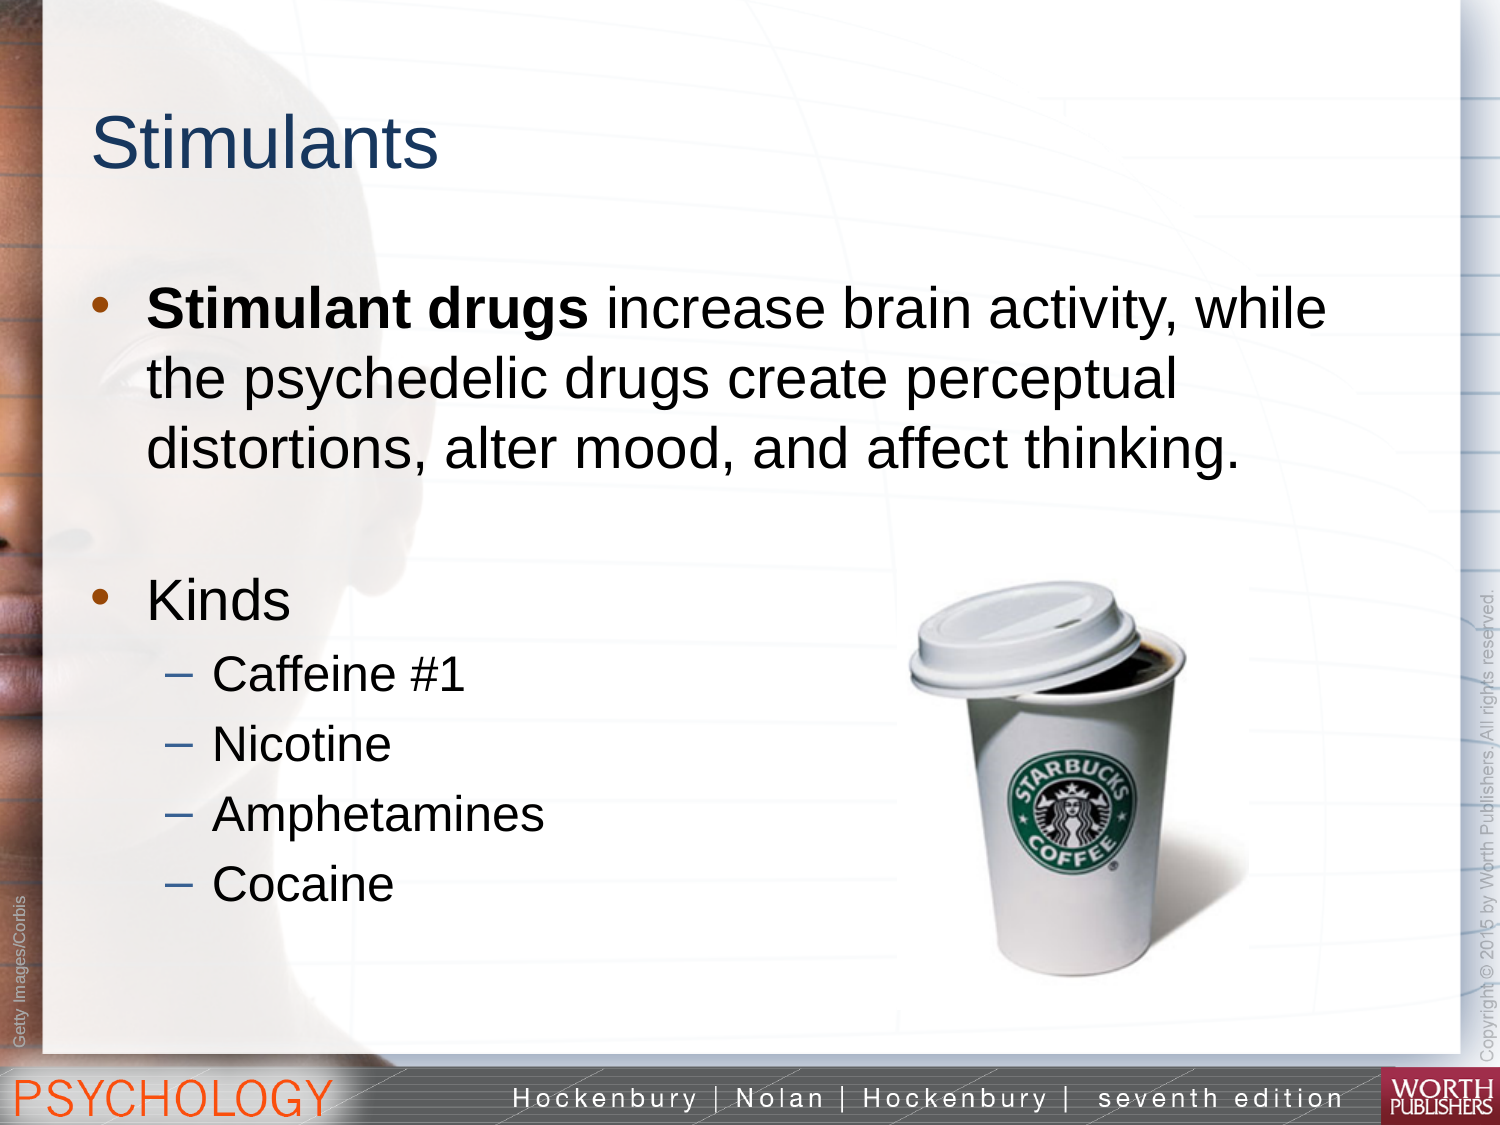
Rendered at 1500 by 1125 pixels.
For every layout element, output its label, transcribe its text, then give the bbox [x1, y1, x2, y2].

title Stimulants [75, 45, 1425, 233]
list Stimulant drugs increase brain activity, while the psychedelic drugs create perceptual distortions, alter mood, and affect thinking. Kinds Caffeine #1 Nicotine Amphetamines Cocaine [75, 262, 1425, 1005]
picture [0, 0, 1500, 1125]
